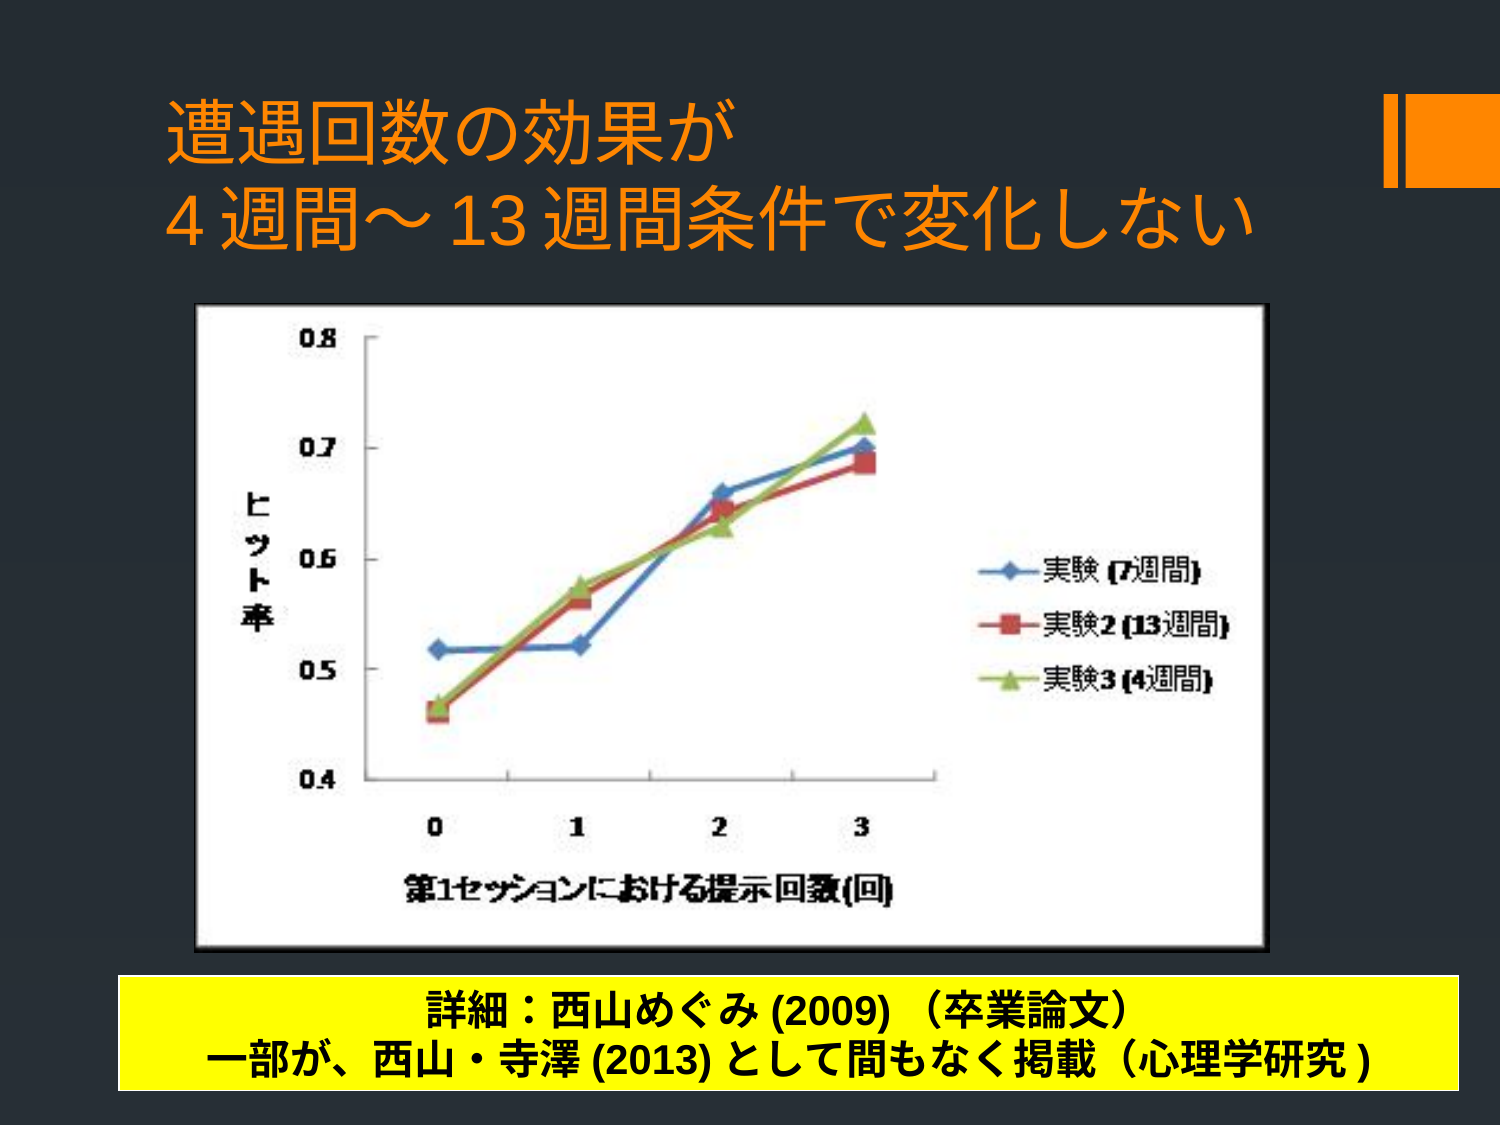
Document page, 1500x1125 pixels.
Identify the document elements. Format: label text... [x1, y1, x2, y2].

picture [193, 302, 1271, 953]
title 遭遇回数の効果が 4週間～13週間条件で変化しない [150, 78, 1350, 268]
text_box 詳細：西山めぐみ(2009)（卒業論文） 一部が、西山・寺澤(2013)として間もなく掲載（心理学研究) [118, 975, 1459, 1091]
